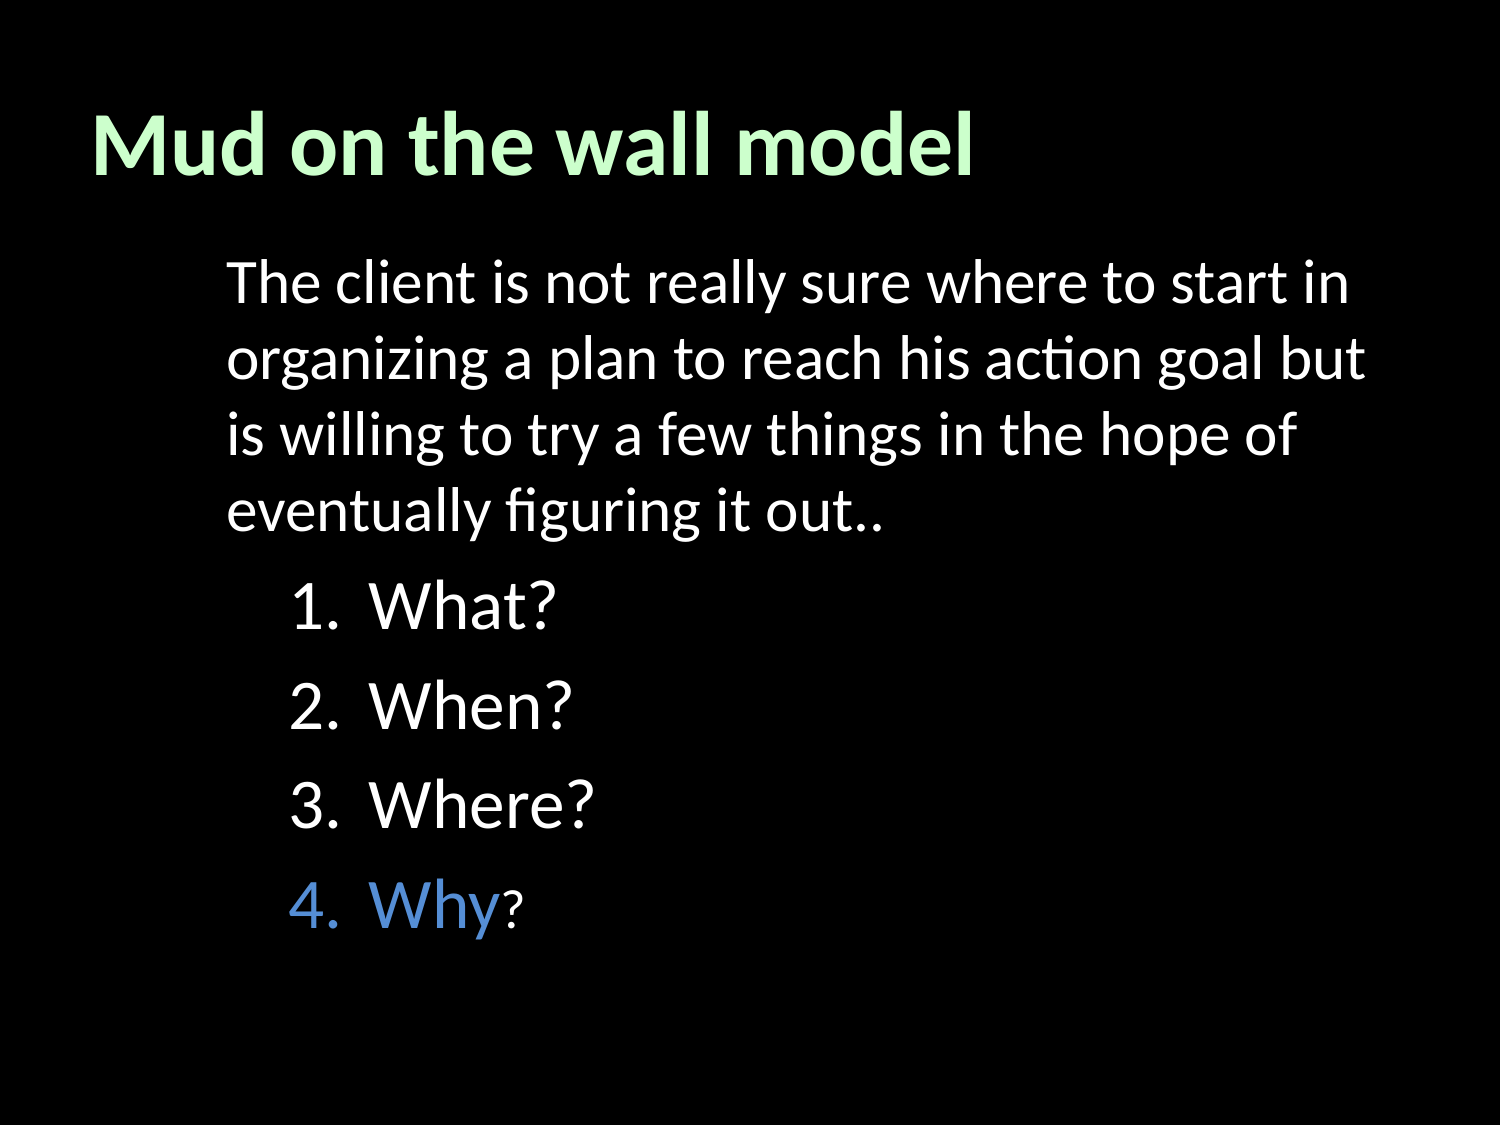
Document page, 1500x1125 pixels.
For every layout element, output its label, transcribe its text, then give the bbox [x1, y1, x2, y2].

list The client is not really sure where to start in organizing a plan to reach his action goal but is willing to try a few things in the hope of eventually figuring it out.. What? When? Where? Why? [211, 232, 1425, 954]
title Mud on the wall model [75, 45, 1425, 233]
